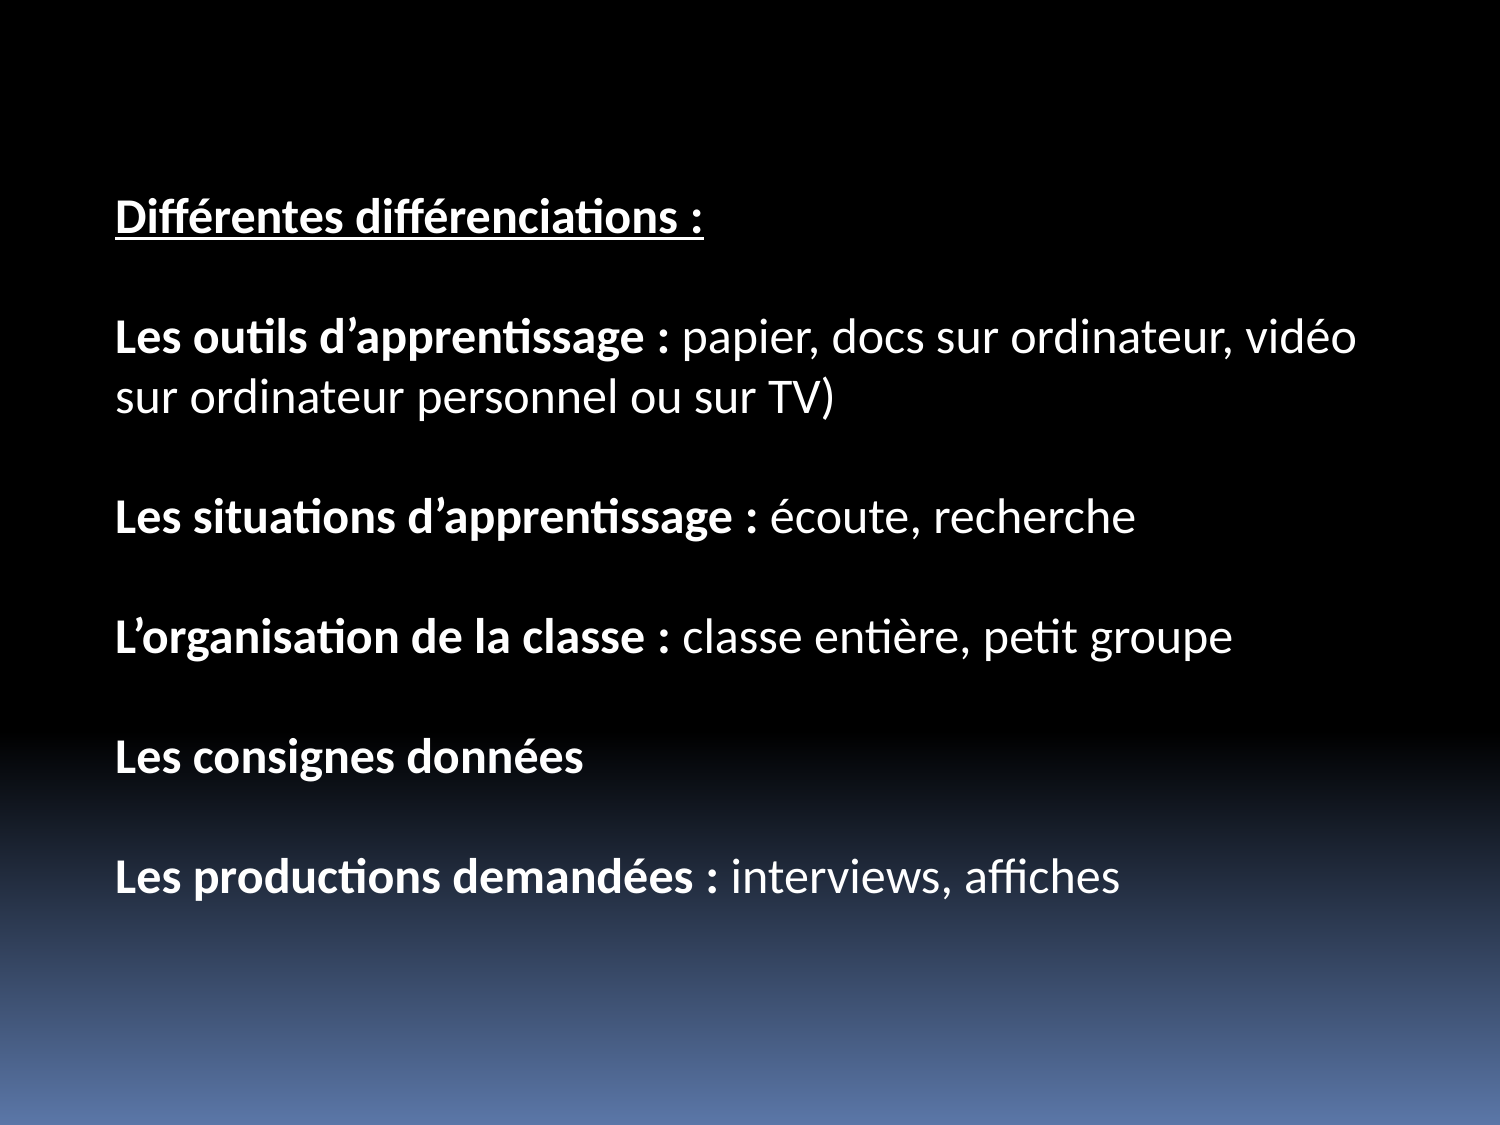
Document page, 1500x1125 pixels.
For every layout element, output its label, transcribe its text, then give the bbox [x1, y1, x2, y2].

text_box Différentes différenciations : Les outils d’apprentissage : papier, docs sur ordinateur, vidéo sur ordinateur personnel ou sur TV) Les situations d’apprentissage : écoute, recherche L’organisation de la classe : classe entière, petit groupe Les consignes données Les productions demandées : interviews, affiches [100, 176, 1400, 912]
